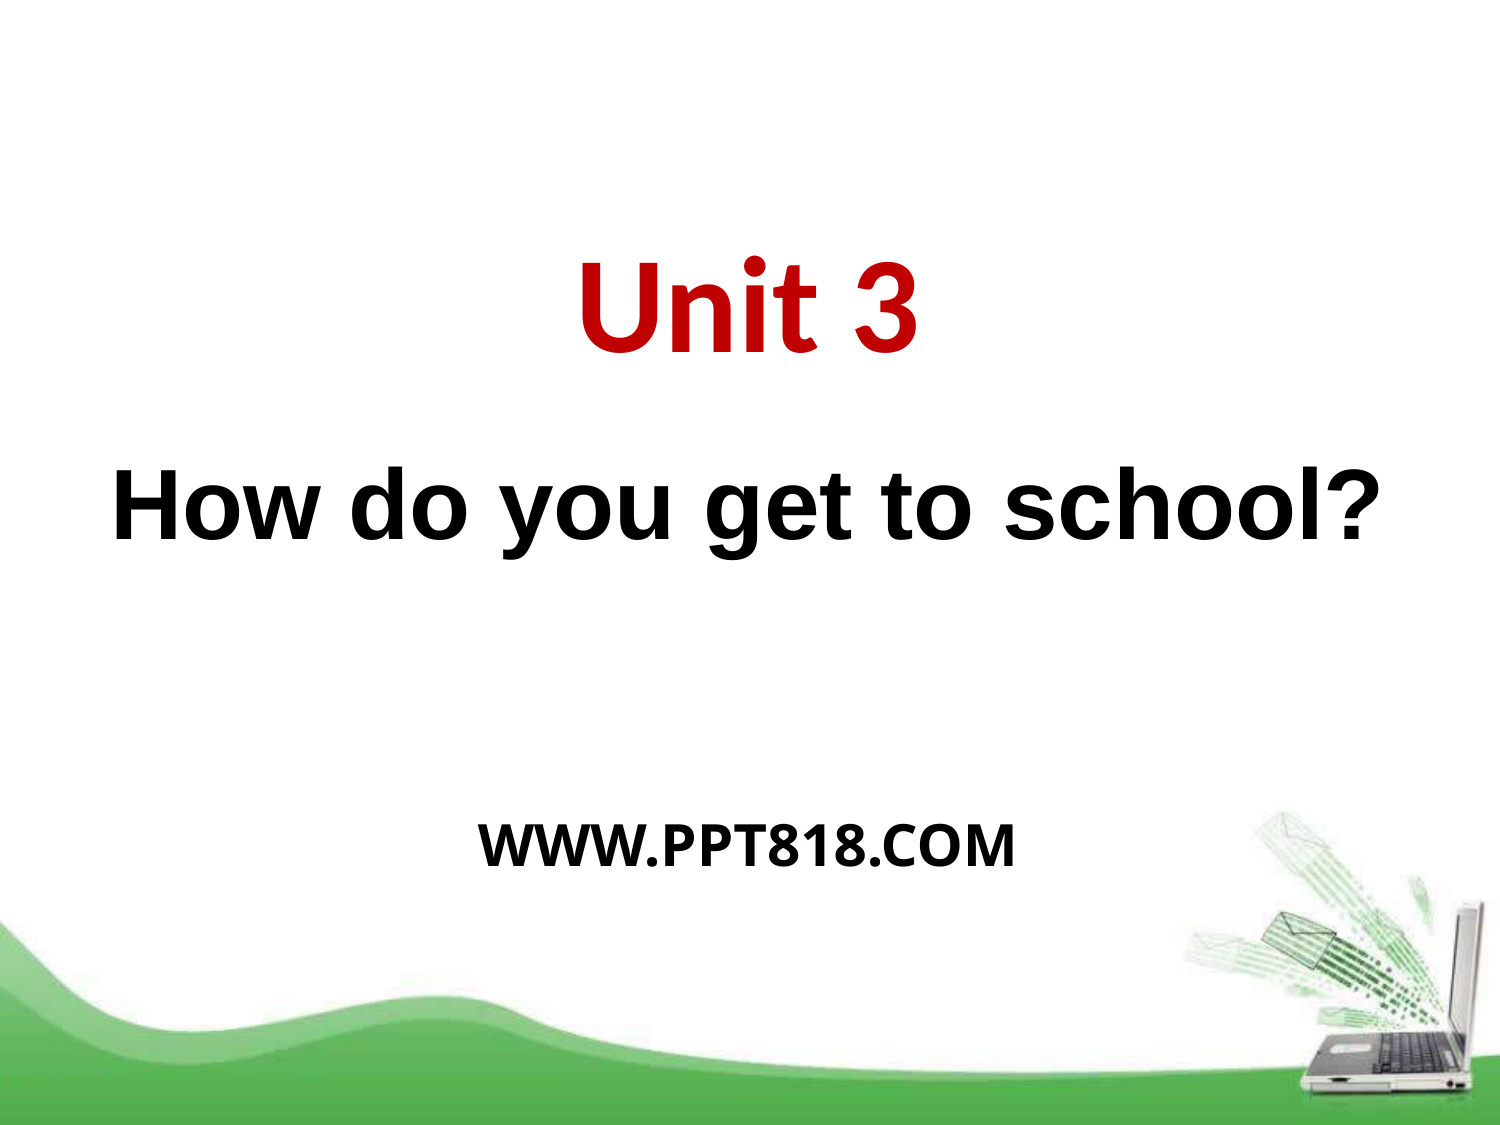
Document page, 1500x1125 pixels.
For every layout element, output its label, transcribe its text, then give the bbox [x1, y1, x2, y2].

text_box Unit 3 How do you get to school? [0, 125, 1498, 567]
text_box WWW.PPT818.COM [406, 793, 1089, 886]
picture [0, 0, 1500, 1125]
